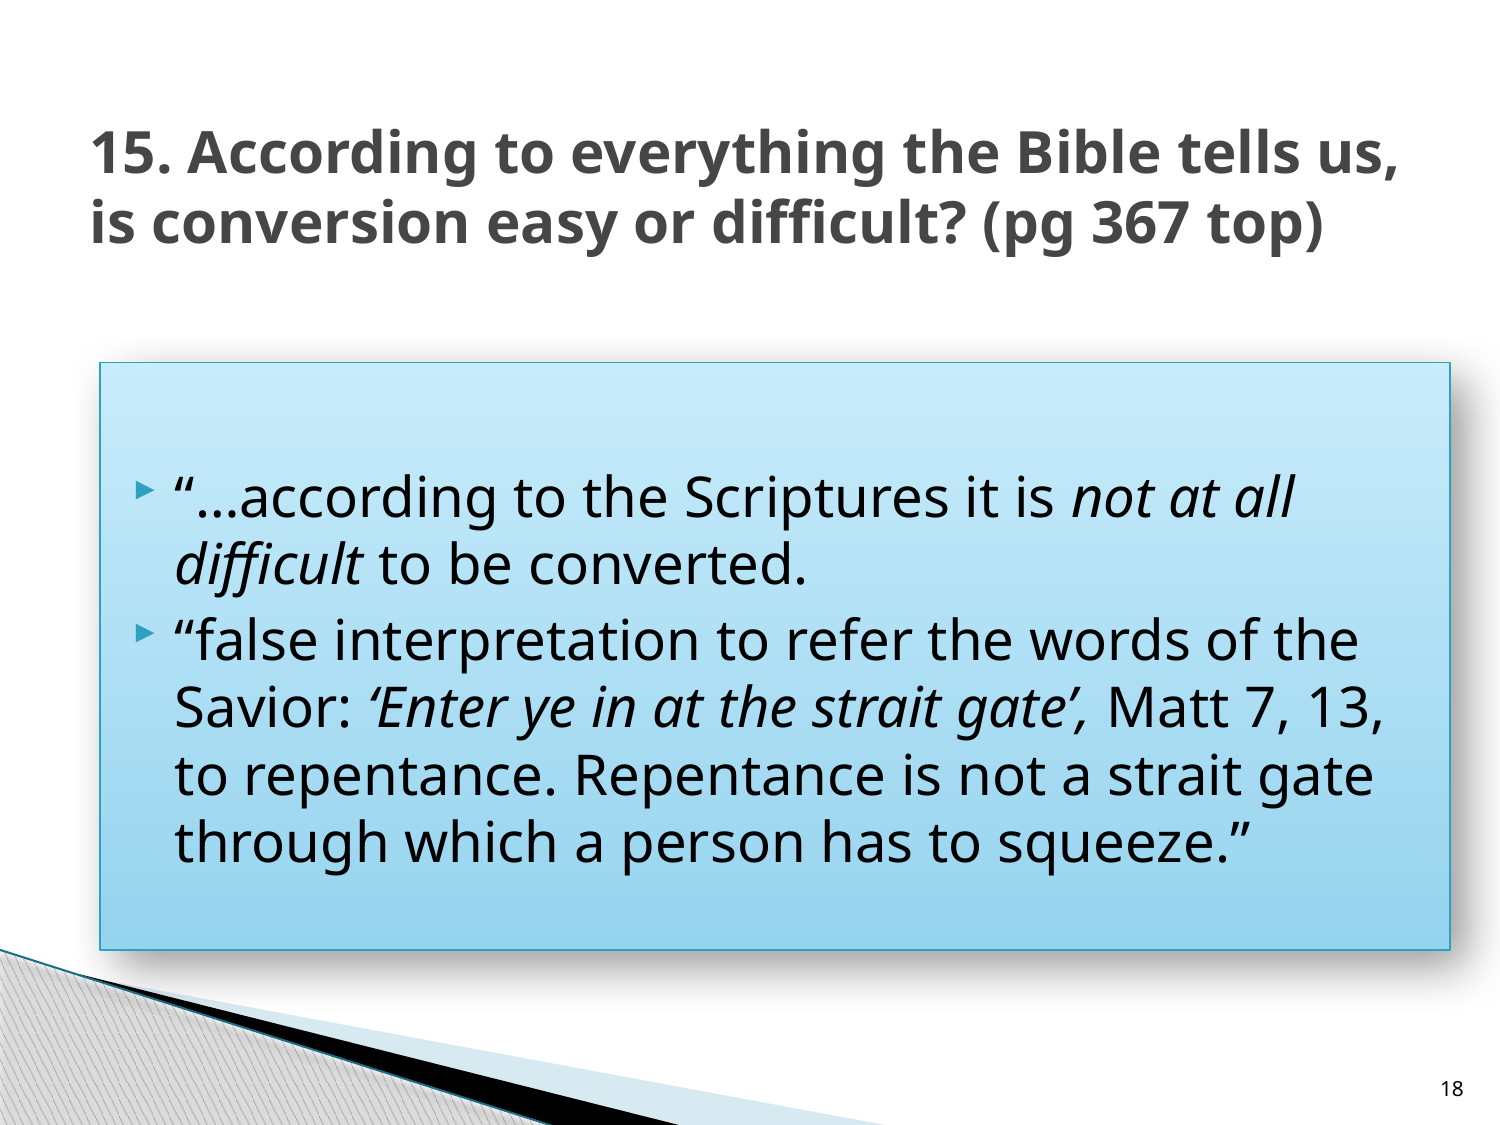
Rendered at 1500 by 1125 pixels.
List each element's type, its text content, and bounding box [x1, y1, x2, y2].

list “…according to the Scriptures it is not at all difficult to be converted. “false interpretation to refer the words of the Savior: ‘Enter ye in at the strait gate’, Matt 7, 13, to repentance. Repentance is not a strait gate through which a person has to squeeze.” [99, 362, 1451, 951]
slide_number 18 [1418, 1051, 1479, 1112]
title 15. According to everything the Bible tells us, is conversion easy or difficult? (pg 367 top) [75, 45, 1425, 325]
